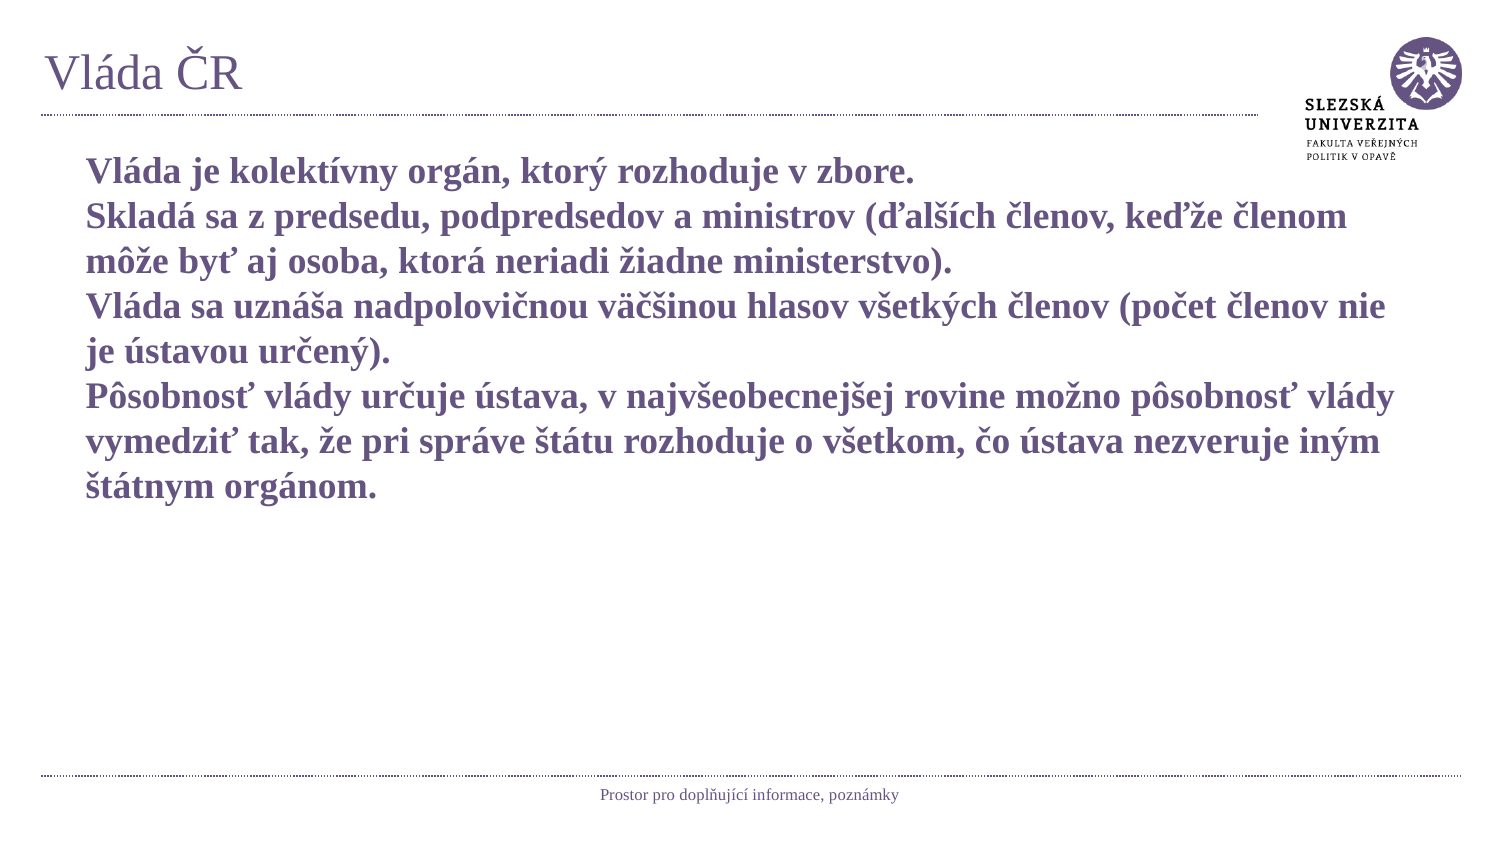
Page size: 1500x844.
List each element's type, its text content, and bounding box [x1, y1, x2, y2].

title Vláda ČR [29, 32, 668, 116]
text_box Prostor pro doplňující informace, poznámky [442, 776, 1058, 811]
list Vláda je kolektívny orgán, ktorý rozhoduje v zbore. Skladá sa z predsedu, podpredsedov a ministrov (ďalších členov, keďže členom môže byť aj osoba, ktorá neriadi žiadne ministerstvo). Vláda sa uznáša nadpolovičnou väčšinou hlasov všetkých členov (počet členov nie je ústavou určený). Pôsobnosť vlády určuje ústava, v najvšeobecnejšej rovine možno pôsobnosť vlády vymedziť tak, že pri správe štátu rozhoduje o všetkom, čo ústava nezveruje iným štátnym orgánom. [70, 138, 1430, 647]
picture [1305, 37, 1462, 160]
